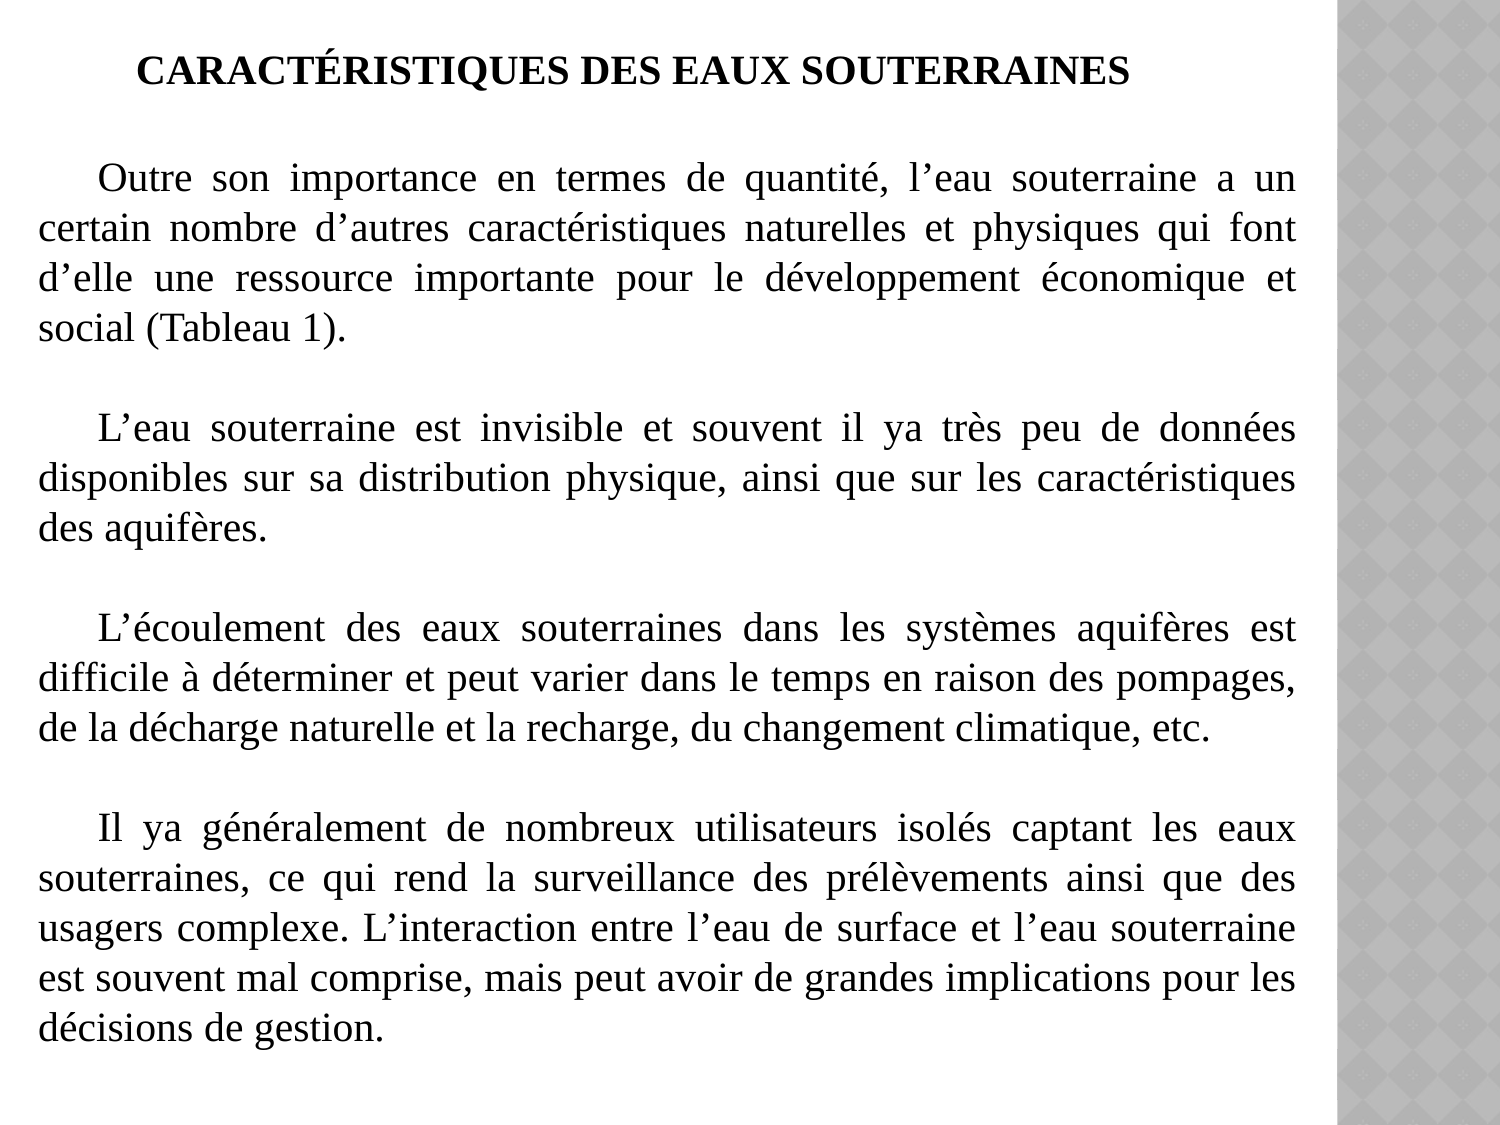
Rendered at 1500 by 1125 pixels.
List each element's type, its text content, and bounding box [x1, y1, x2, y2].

text_box CARACTÉRISTIQUES DES EAUX SOUTERRAINES [81, 35, 1196, 100]
text_box Outre son importance en termes de quantité, l’eau souterraine a un certain nombre d’autres caractéristiques naturelles et physiques qui font d’elle une ressource importante pour le développement économique et social (Tableau 1). L’eau souterraine est invisible et souvent il ya très peu de données disponibles sur sa distribution physique, ainsi que sur les caractéristiques des aquifères. L’écoulement des eaux souterraines dans les systèmes aquifères est difficile à déterminer et peut varier dans le temps en raison des pompages, de la décharge naturelle et la recharge, du changement climatique, etc. Il ya généralement de nombreux utilisateurs isolés captant les eaux souterraines, ce qui rend la surveillance des prélèvements ainsi que des usagers complexe. L’interaction entre l’eau de surface et l’eau souterraine est souvent mal comprise, mais peut avoir de grandes implications pour les décisions de gestion. [23, 142, 1313, 1058]
